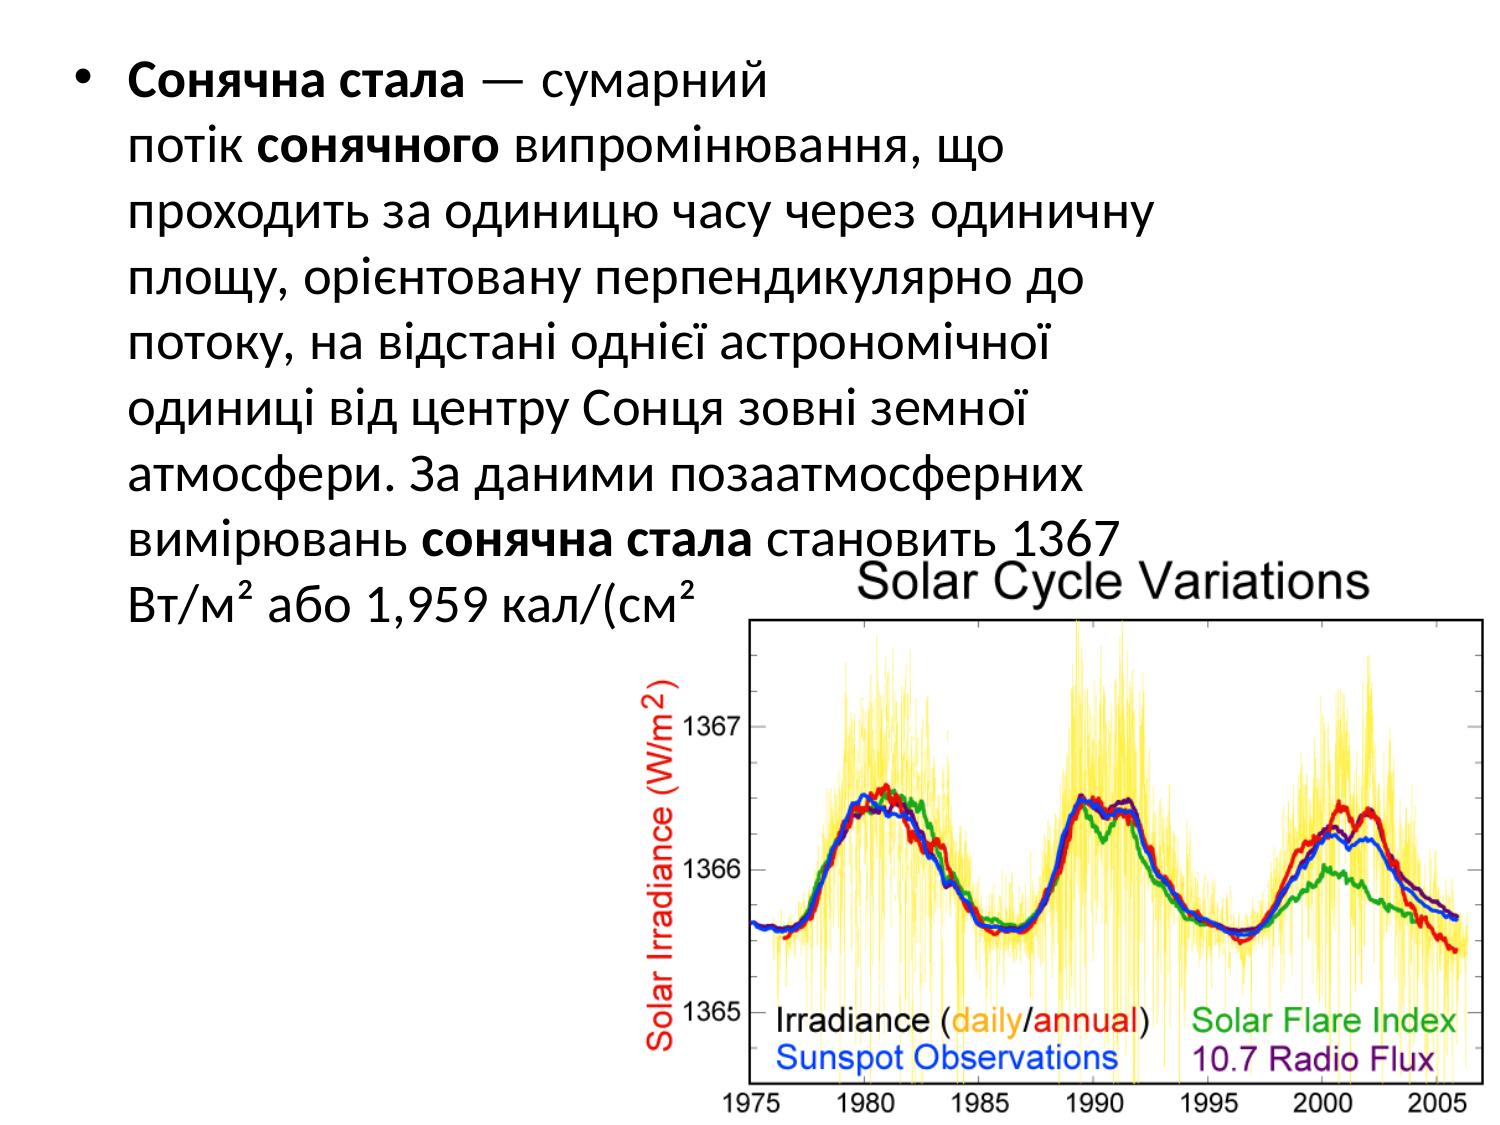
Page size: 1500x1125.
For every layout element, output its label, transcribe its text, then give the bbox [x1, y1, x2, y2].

list Сонячна стала — сумарний потік сонячного випромінювання, що проходить за одиницю часу через одиничну площу, орієнтовану перпендикулярно до потоку, на відстані однієї астрономічної одиниці від центру Сонця зовні земної атмосфери. За даними позаатмосферних вимірювань сонячна стала становить 1367 Вт/м² або 1,959 кал/(см² [58, 35, 1219, 645]
picture [632, 547, 1500, 1125]
